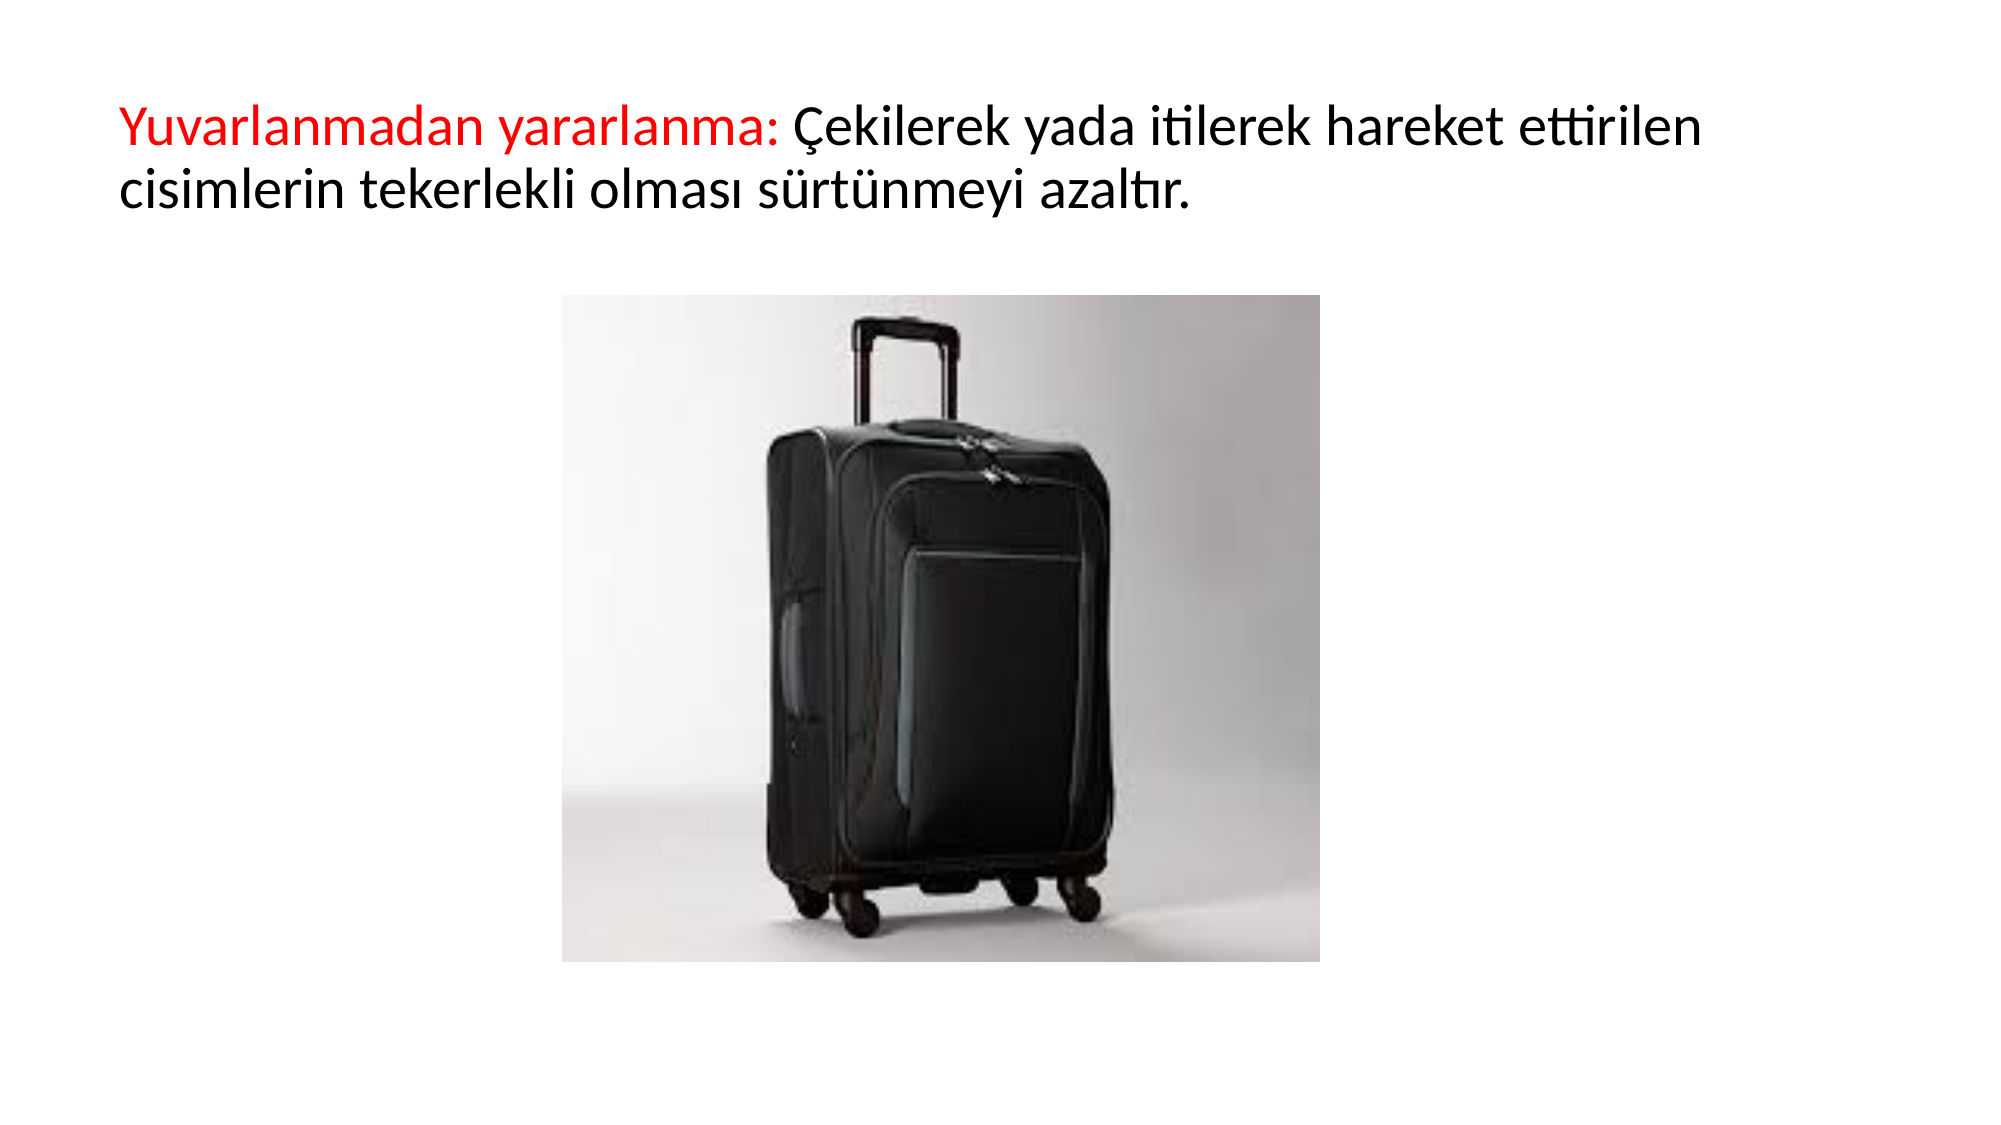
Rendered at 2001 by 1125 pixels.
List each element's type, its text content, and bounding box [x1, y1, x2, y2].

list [561, 295, 1320, 963]
title Yuvarlanmadan yararlanma: Çekilerek yada itilerek hareket ettirilen cisimlerin tekerlekli olması sürtünmeyi azaltır. [104, 64, 1905, 252]
